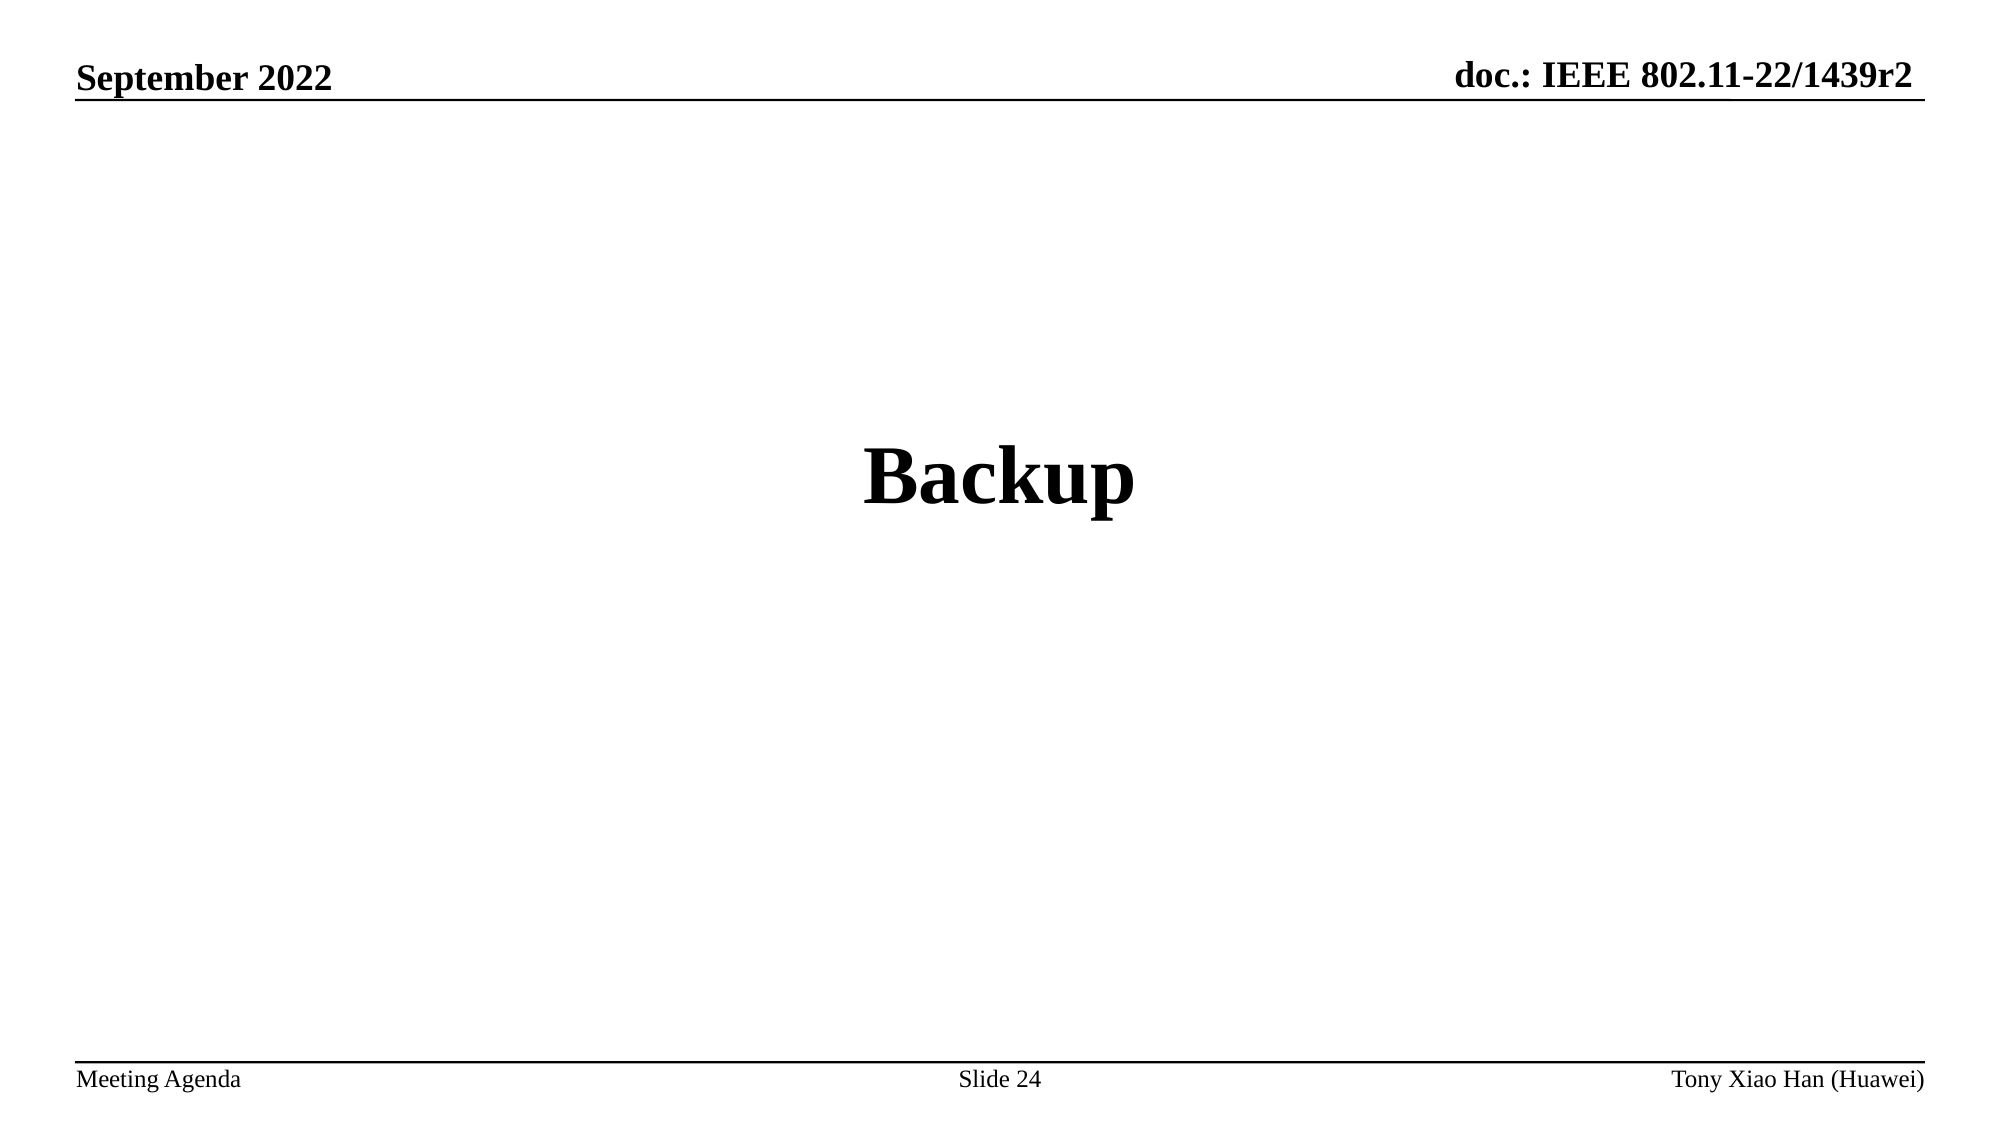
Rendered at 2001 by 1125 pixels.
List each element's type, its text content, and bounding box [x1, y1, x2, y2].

text_box Backup [362, 412, 1638, 950]
